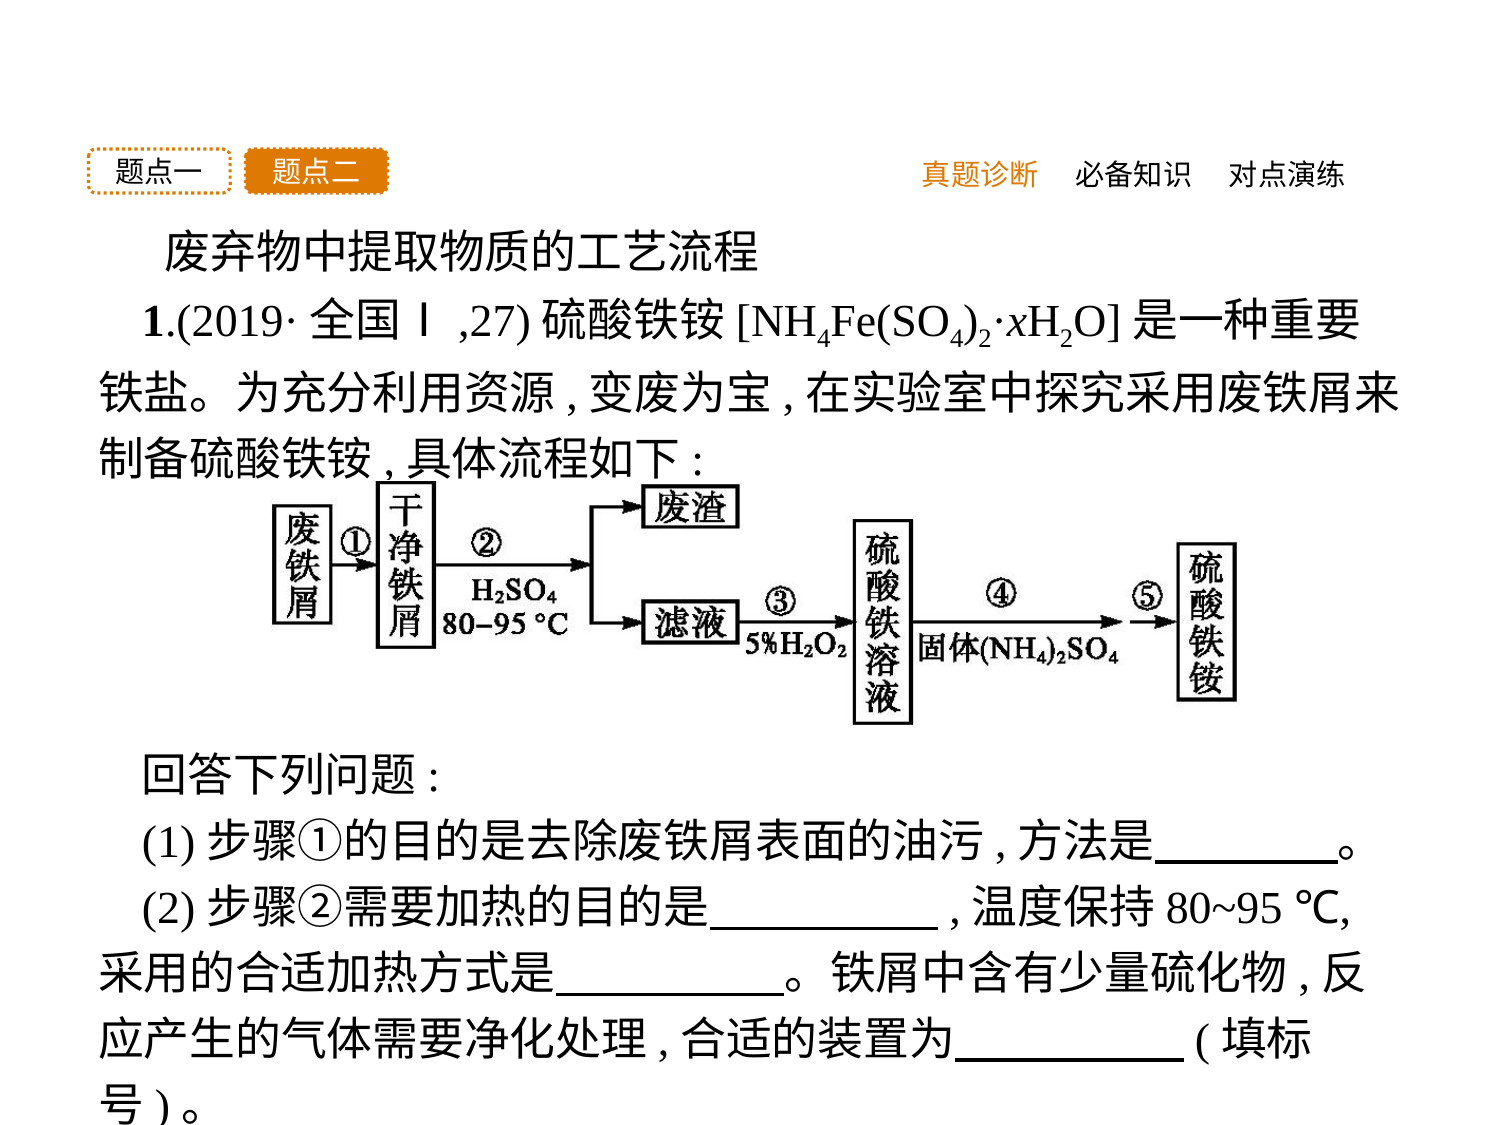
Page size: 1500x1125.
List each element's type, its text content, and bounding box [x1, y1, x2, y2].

text_box 真题诊断 [903, 148, 1057, 199]
text_box 题点一 [86, 146, 233, 196]
text_box 废弃物中提取物质的工艺流程 1.(2019·全国Ⅰ,27)硫酸铁铵[NH4Fe(SO4)2·xH2O]是一种重要铁盐。为充分利用资源,变废为宝,在实验室中探究采用废铁屑来制备硫酸铁铵,具体流程如下: [83, 204, 1417, 484]
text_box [88, 479, 1423, 728]
text_box 必备知识 [1057, 148, 1210, 199]
text_box 对点演练 [1210, 148, 1365, 199]
text_box 回答下列问题: (1)步骤①的目的是去除废铁屑表面的油污,方法是 。 (2)步骤②需要加热的目的是 ,温度保持80~95 ℃,采用的合适加热方式是 。铁屑中含有少量硫化物,反应产生的气体需要净化处理,合适的装置为 (填标号)。 [83, 730, 1417, 1125]
text_box 题点二 [243, 146, 390, 196]
